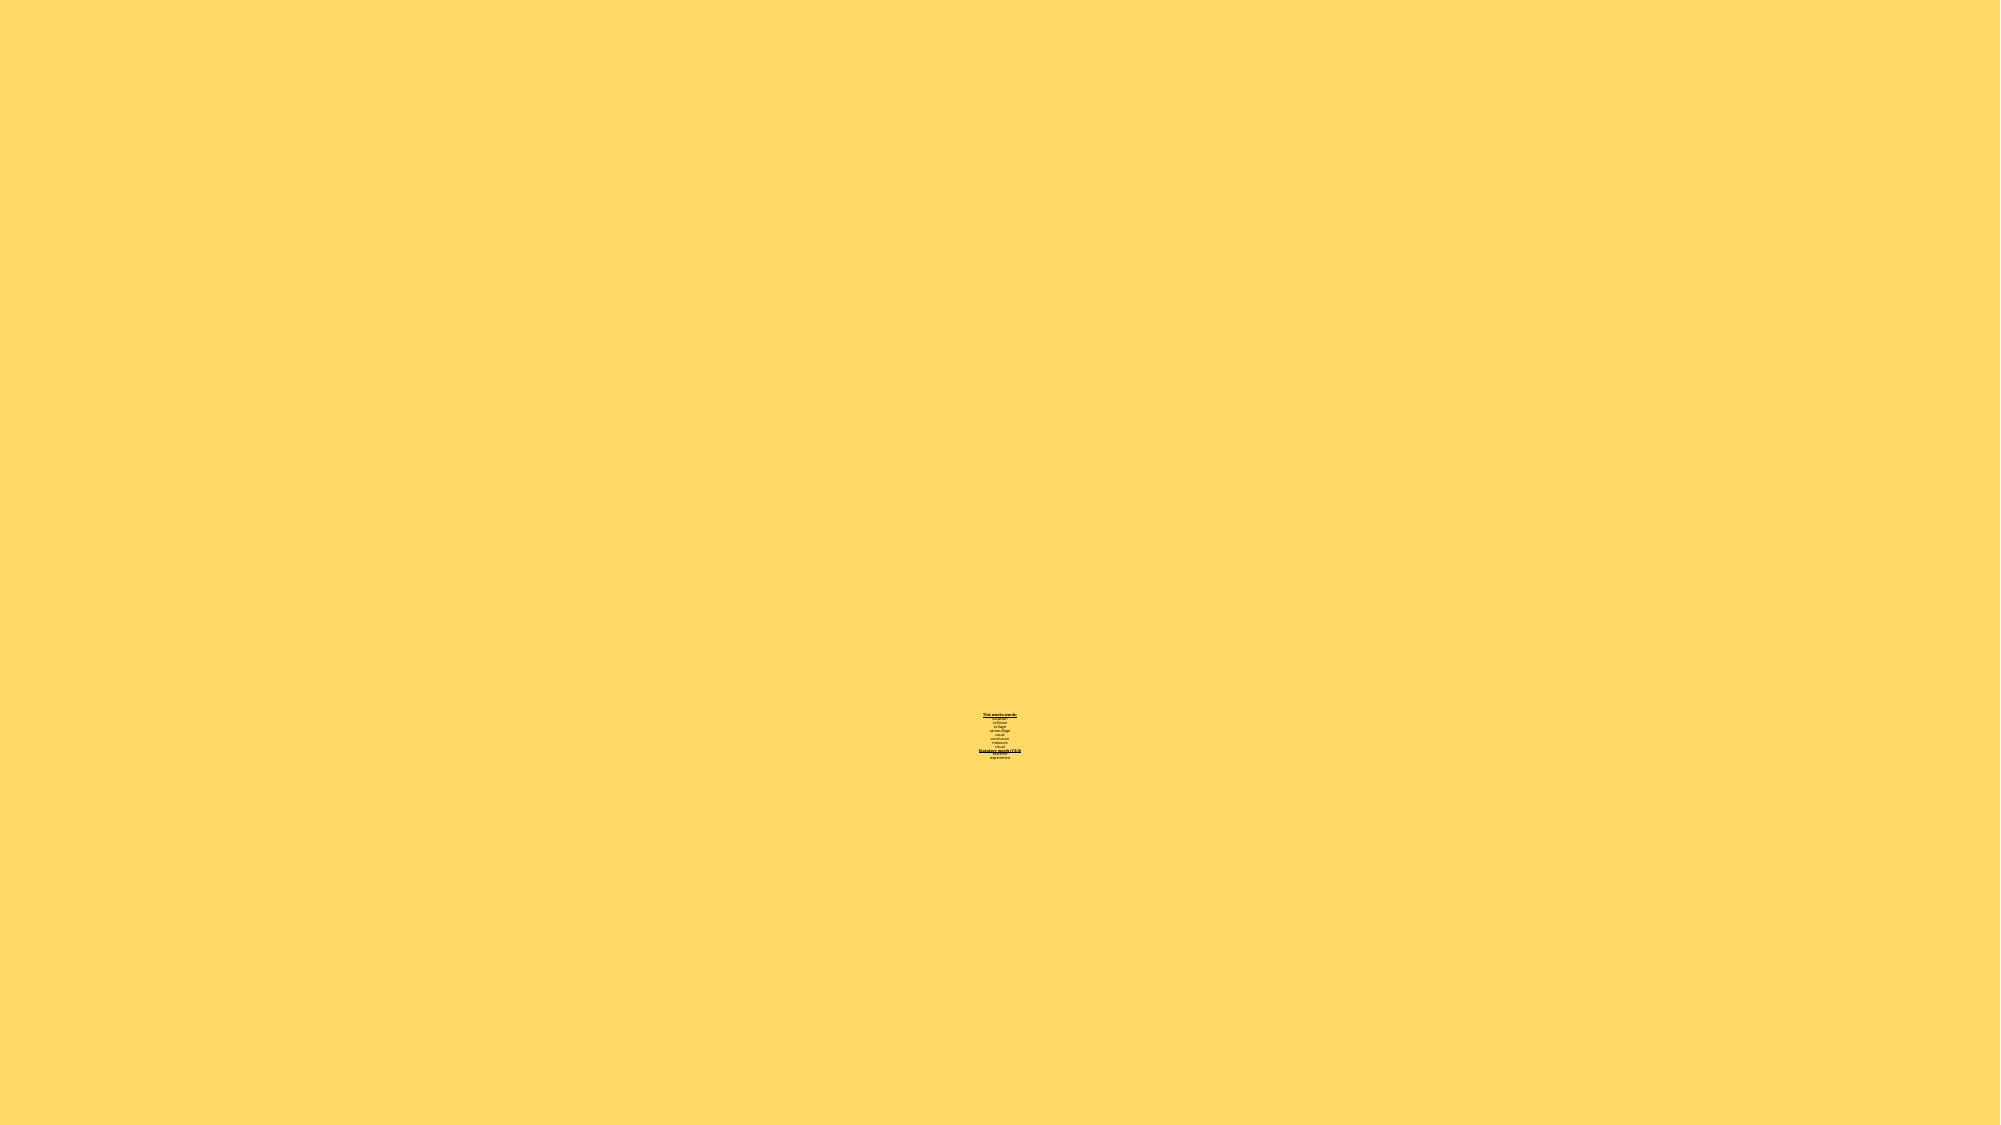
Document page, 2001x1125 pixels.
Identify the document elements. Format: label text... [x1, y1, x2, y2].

title This weeks words: occasion collision collage camouflage usual conclusion measure visual Statutory words (Y3/4) extreme experiment [137, 703, 1863, 788]
